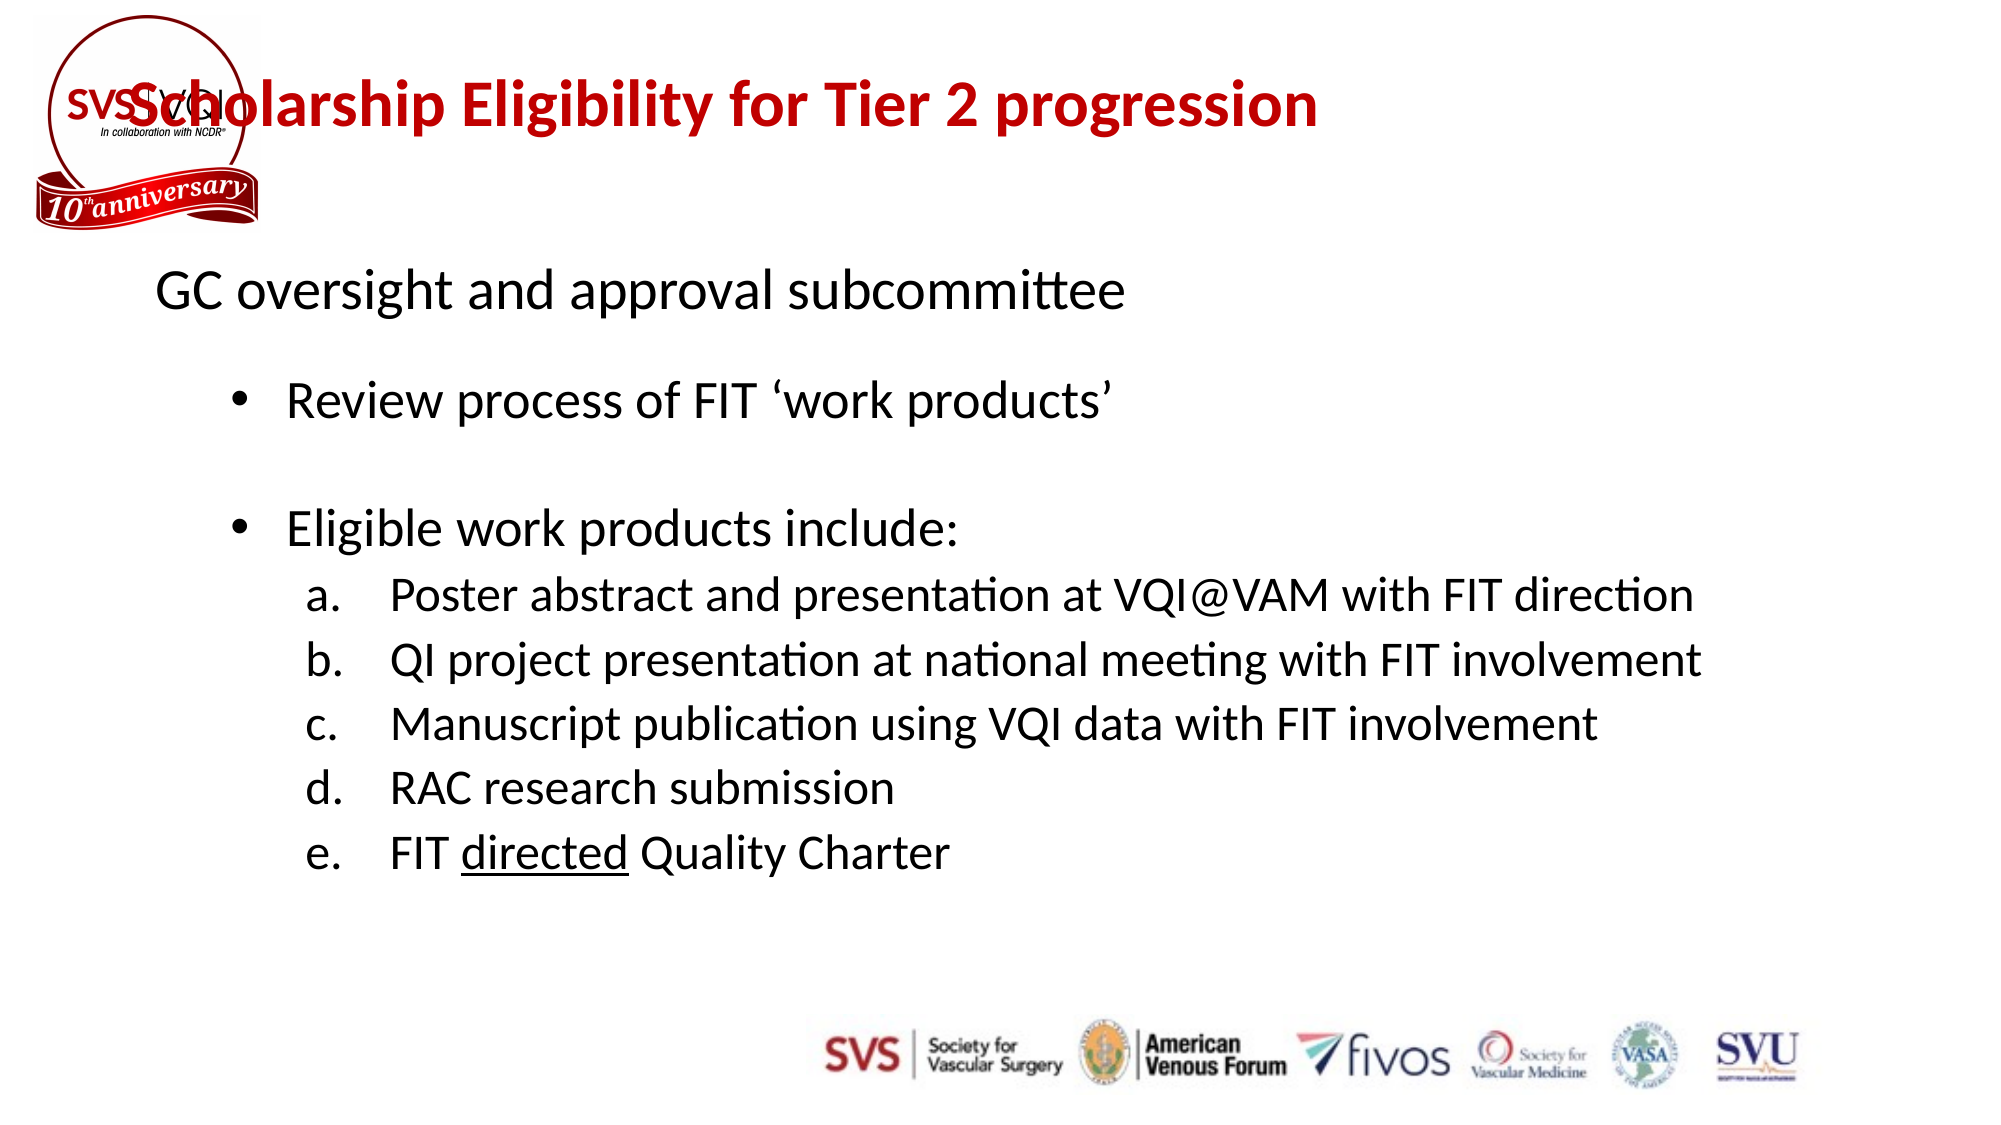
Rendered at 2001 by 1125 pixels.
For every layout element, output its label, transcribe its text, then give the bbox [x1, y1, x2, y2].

picture [806, 1014, 1844, 1095]
picture [33, 15, 261, 233]
subtitle GC oversight and approval subcommittee Review process of FIT ‘work products’ Eligible work products include: Poster abstract and presentation at VQI@VAM with FIT direction QI project presentation at national meeting with FIT involvement Manuscript publication using VQI data with FIT involvement RAC research submission FIT directed Quality Charter [140, 252, 1807, 1078]
title Scholarship Eligibility for Tier 2 progression [113, 0, 1613, 149]
